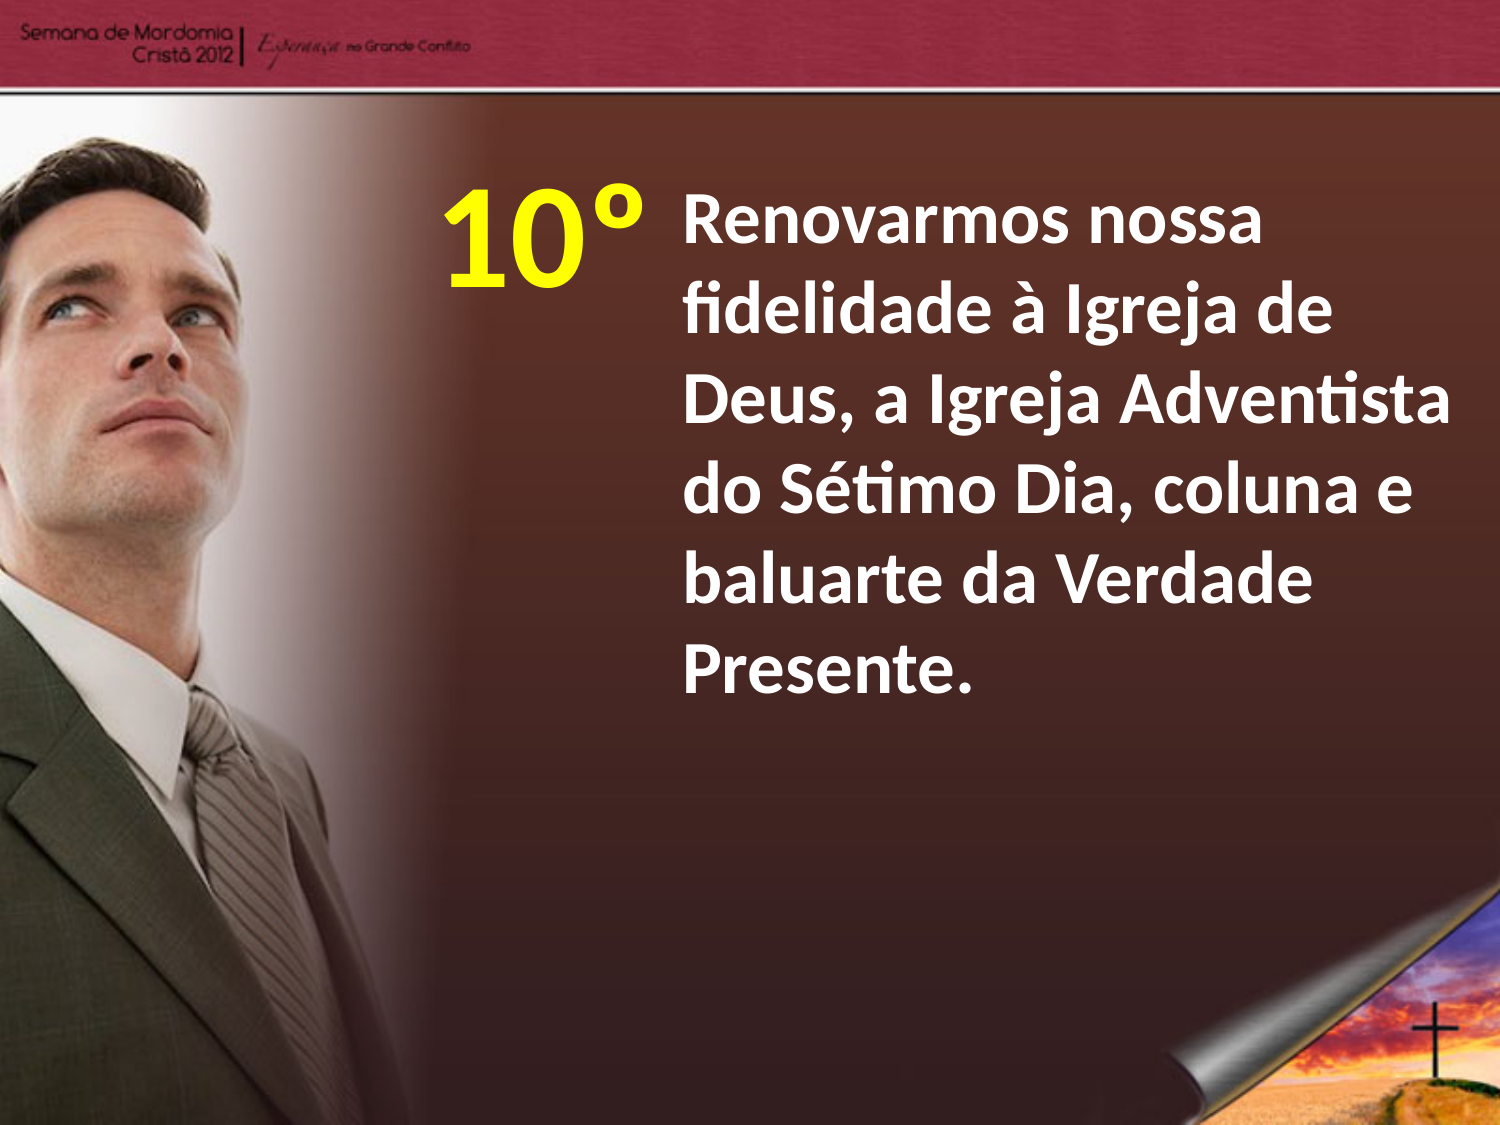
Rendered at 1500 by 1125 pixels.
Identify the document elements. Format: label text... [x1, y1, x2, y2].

picture [0, 0, 1500, 1125]
text_box 10º [419, 129, 668, 325]
text_box Renovarmos nossa fidelidade à Igreja de Deus, a Igreja Adventista do Sétimo Dia, coluna e baluarte da Verdade Presente. [667, 160, 1496, 716]
